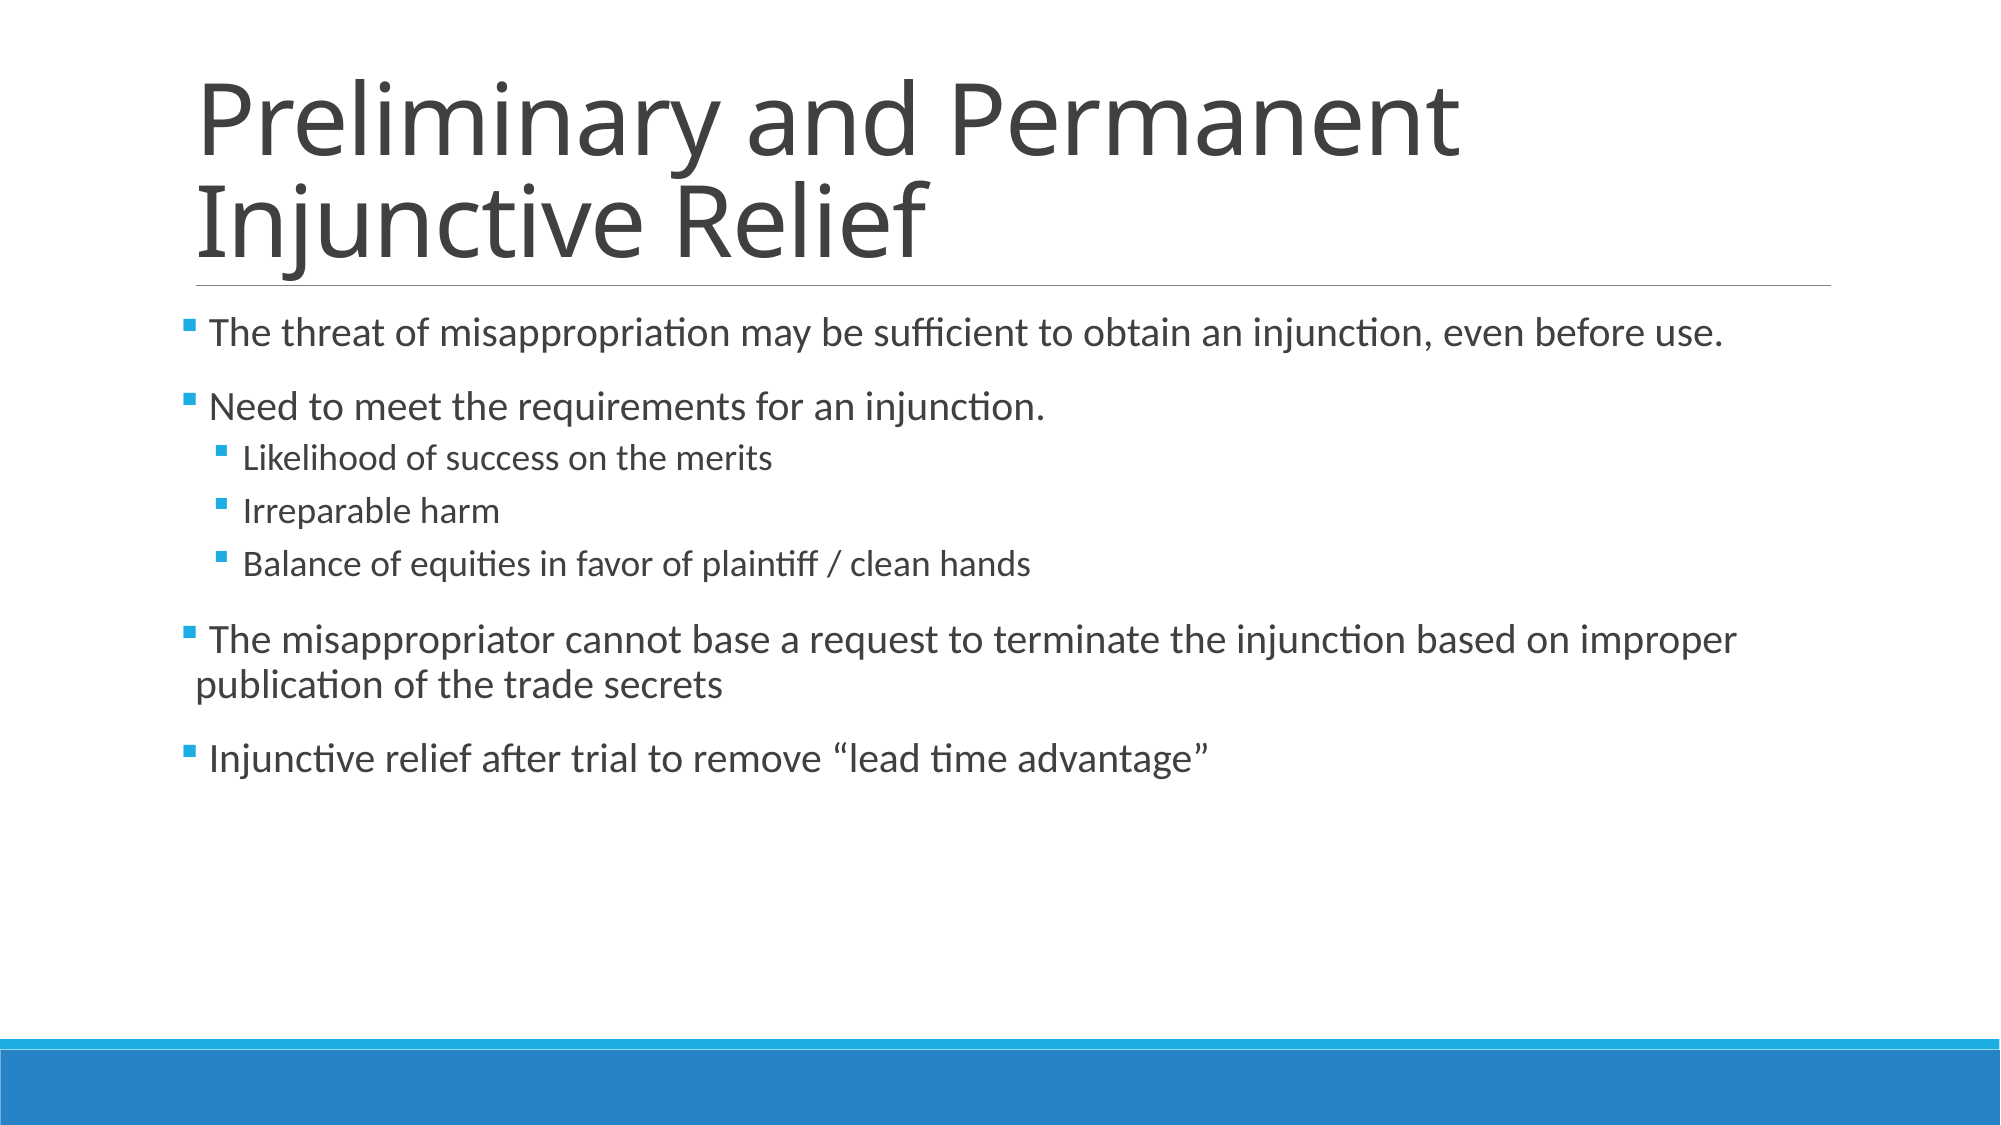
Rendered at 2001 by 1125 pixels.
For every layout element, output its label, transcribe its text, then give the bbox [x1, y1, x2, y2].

list The threat of misappropriation may be sufficient to obtain an injunction, even before use. Need to meet the requirements for an injunction. Likelihood of success on the merits Irreparable harm Balance of equities in favor of plaintiff / clean hands The misappropriator cannot base a request to terminate the injunction based on improper publication of the trade secrets Injunctive relief after trial to remove “lead time advantage” [180, 302, 1830, 963]
title Preliminary and Permanent Injunctive Relief [180, 47, 1830, 285]
